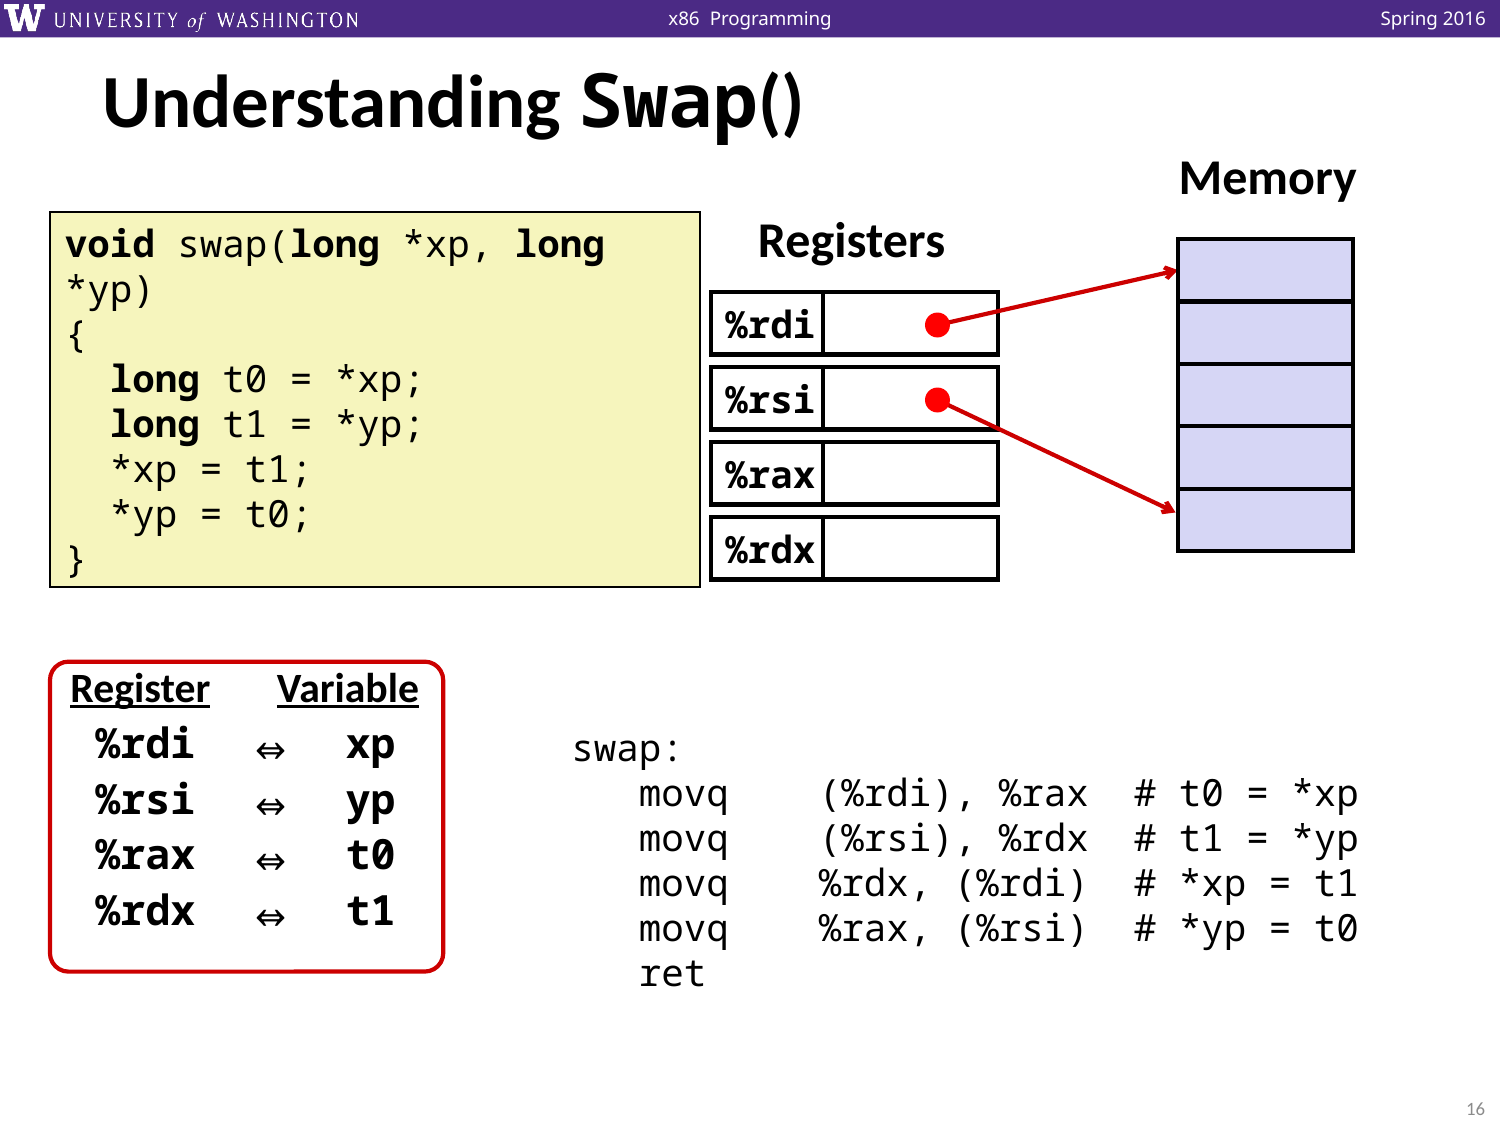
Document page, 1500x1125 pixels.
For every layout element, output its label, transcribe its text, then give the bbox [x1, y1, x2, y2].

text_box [710, 291, 999, 580]
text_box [1177, 238, 1354, 552]
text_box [937, 399, 1172, 513]
text_box void swap(long *xp, long *yp) { long t0 = *xp; long t1 = *yp; *xp = t1; *yp = t0; } [50, 212, 700, 587]
text_box Registers [743, 199, 961, 275]
text_box swap: movq (%rdi), %rax # t0 = *xp movq (%rsi), %rdx # t1 = *yp movq %rdx, (%rdi) # *xp = t1 movq %rax, (%rsi) # *yp = t0 ret [556, 716, 1500, 1002]
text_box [937, 269, 1172, 326]
slide_number 16 [1400, 1077, 1500, 1125]
picture [4, 4, 358, 32]
text_box Register Variable %rdi ⇔ xp %rsi ⇔ yp %rax ⇔ t0 %rdx ⇔ t1 [49, 661, 444, 972]
text_box Memory [1163, 136, 1373, 212]
title Understanding Swap() [87, 49, 1134, 145]
